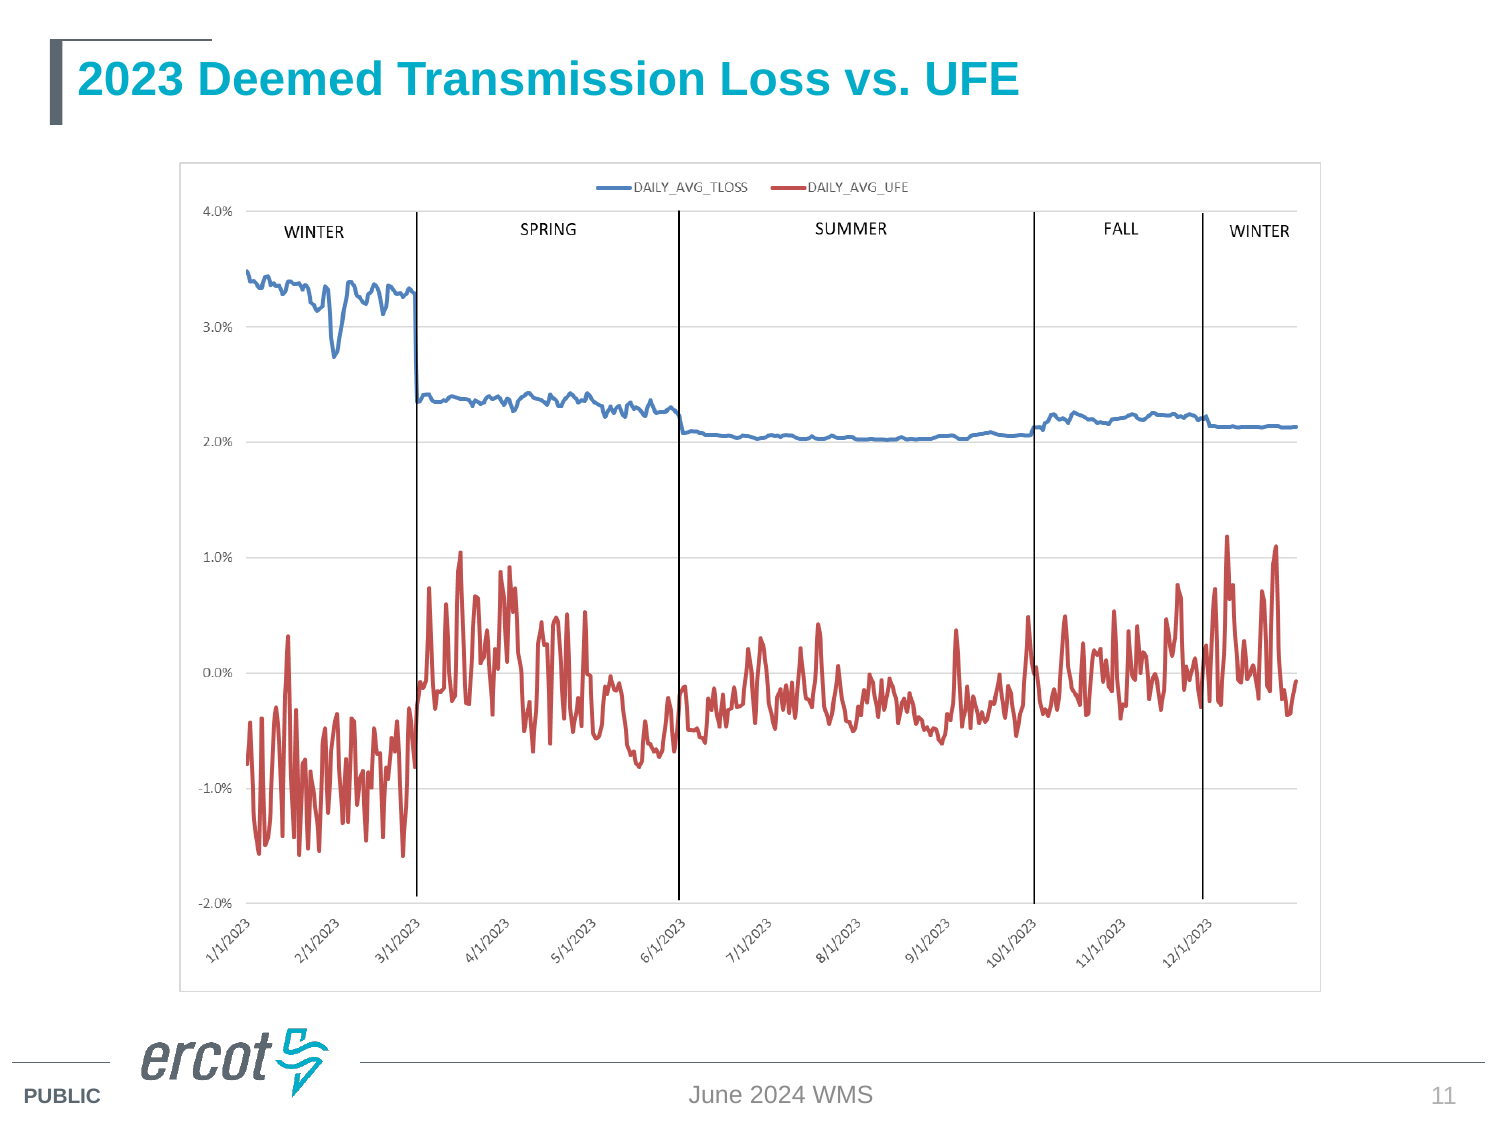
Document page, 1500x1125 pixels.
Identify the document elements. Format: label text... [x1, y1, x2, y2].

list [179, 162, 1321, 992]
picture [137, 1024, 332, 1100]
footer June 2024 WMS [450, 1074, 1113, 1113]
slide_number 11 [1400, 1076, 1488, 1113]
title 2023 Deemed Transmission Loss vs. UFE [62, 39, 1450, 125]
